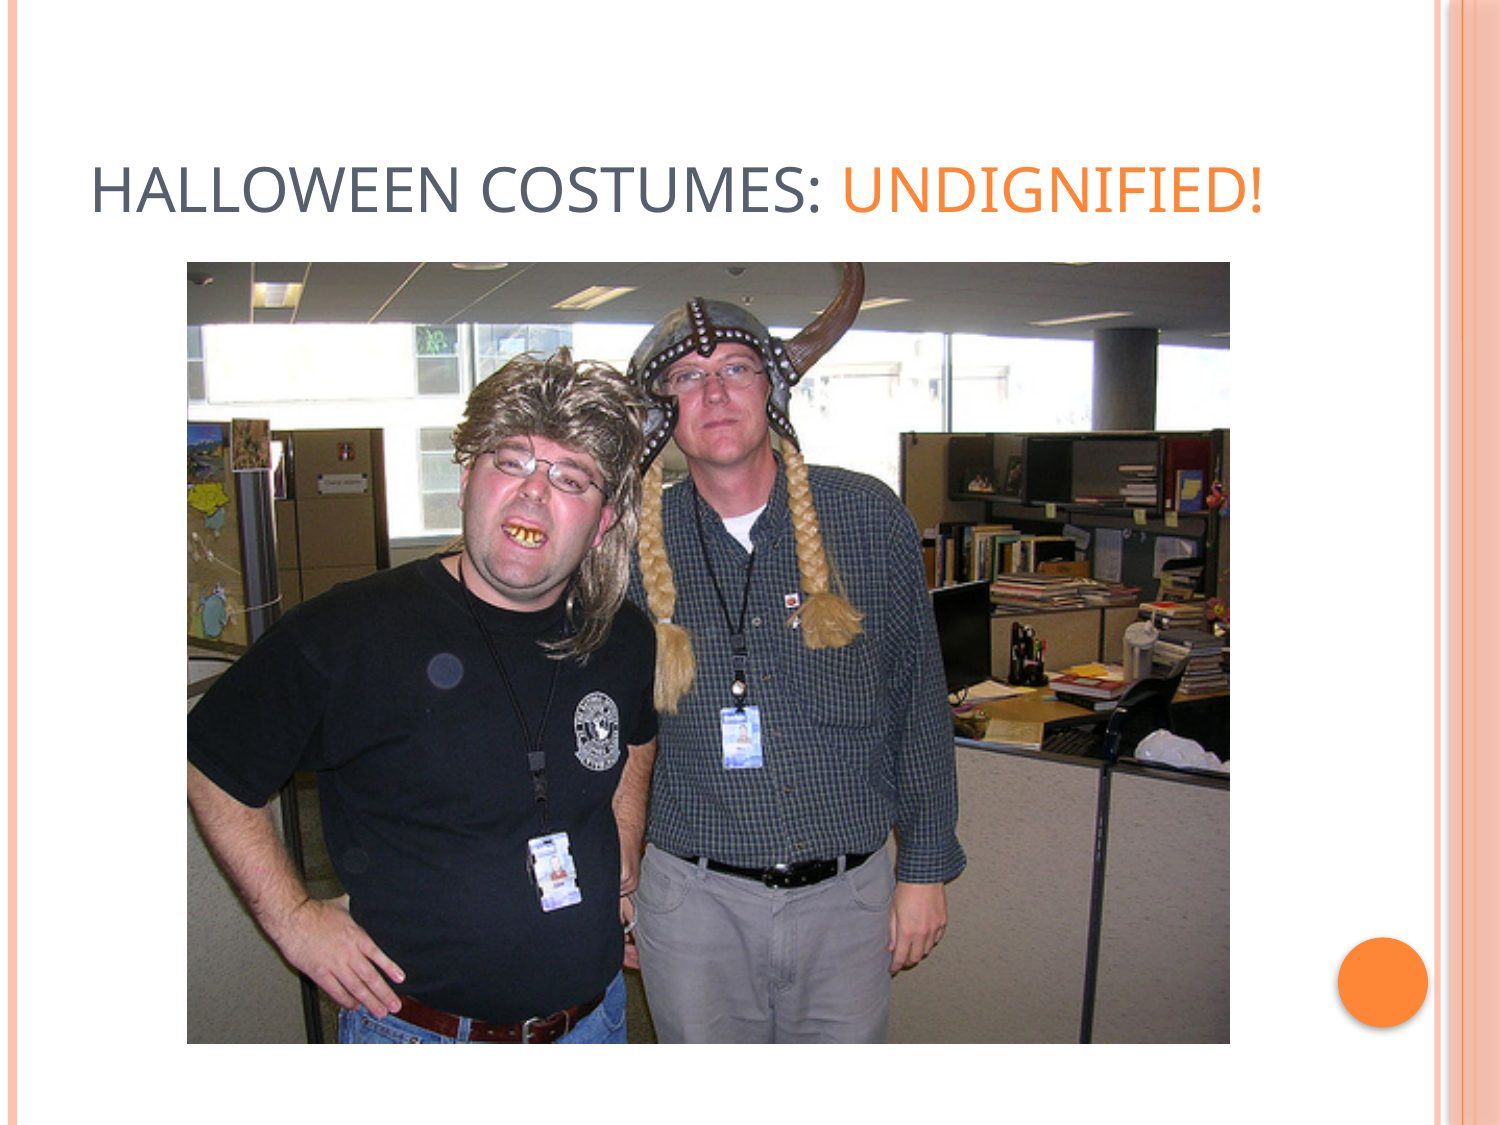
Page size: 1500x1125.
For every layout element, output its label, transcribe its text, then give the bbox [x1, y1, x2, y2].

title Halloween Costumes: Undignified! [75, 45, 1300, 233]
picture [186, 261, 1230, 1045]
